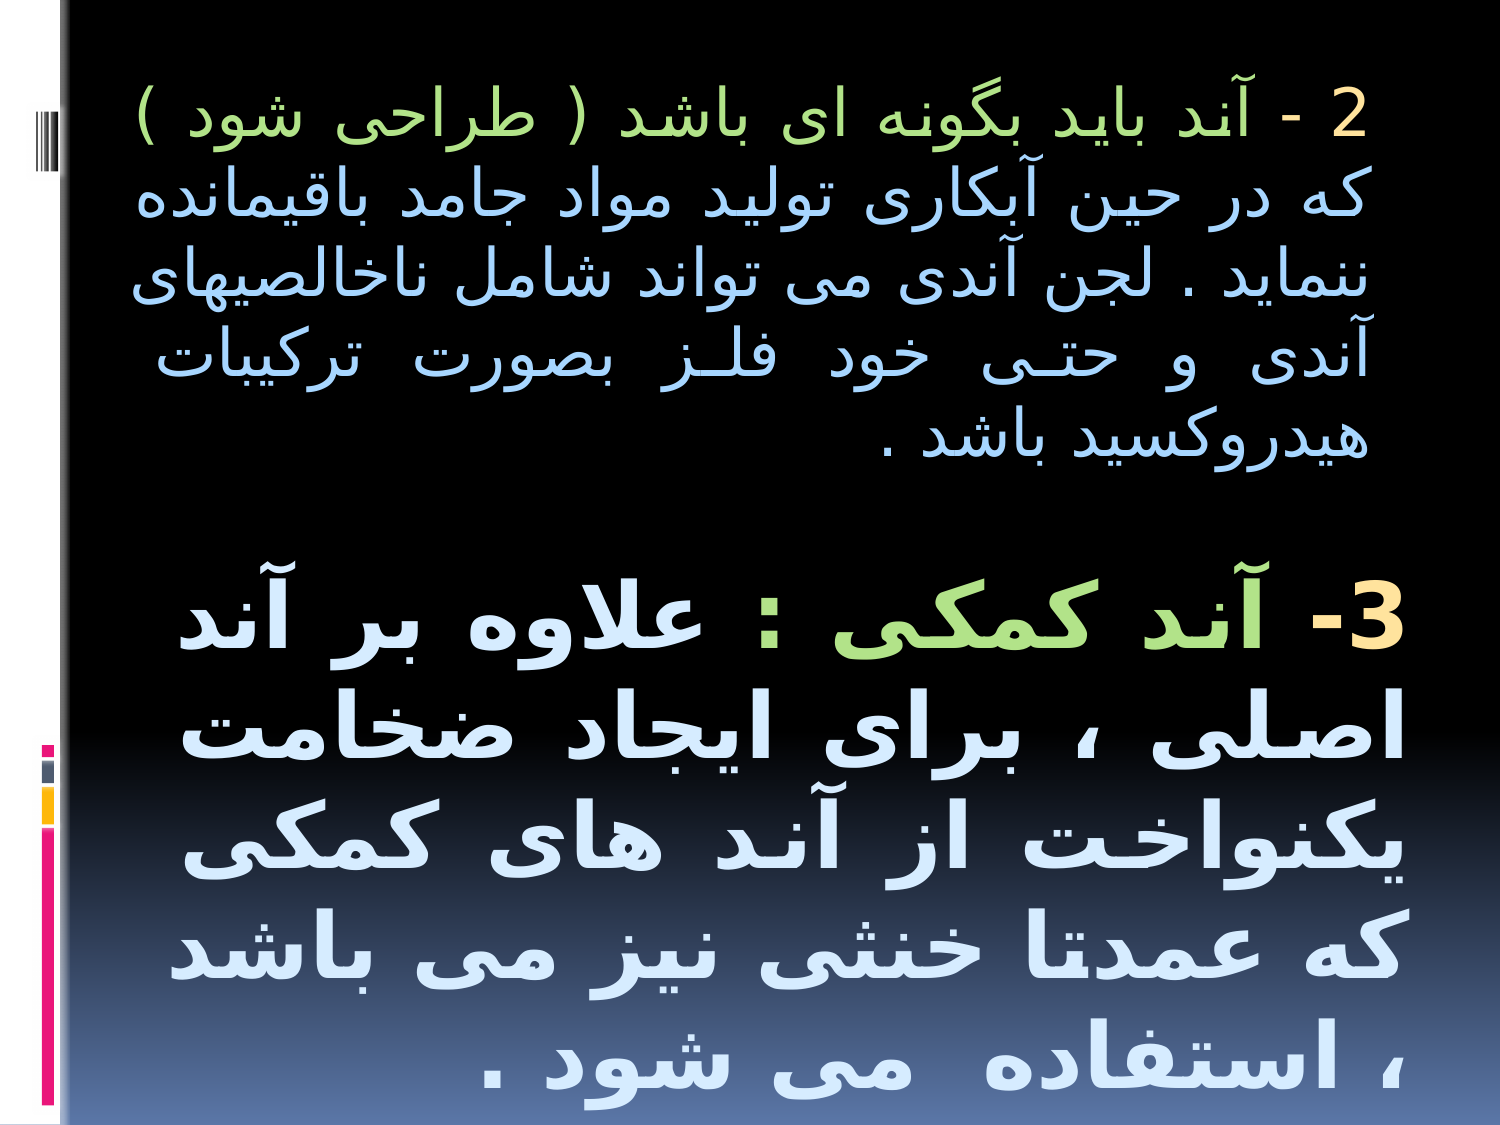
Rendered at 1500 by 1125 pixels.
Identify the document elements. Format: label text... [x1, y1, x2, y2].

subtitle 2 - آند باید بگونه ای باشد ( طراحی شود ) که در حین آبکاری تولید مواد جامد باقیمانده ننماید . لجن آندی می تواند شامل ناخالصیهای آندی و حتی خود فلز بصورت ترکیبات هیدروکسید باشد . [112, 62, 1388, 513]
title 3- آند کمکی : علاوه بر آند اصلی ، برای ایجاد ضخامت یکنواخت از آند های کمکی که عمدتا خنثی نیز می باشد ، استفاده می شود . [150, 549, 1425, 1037]
